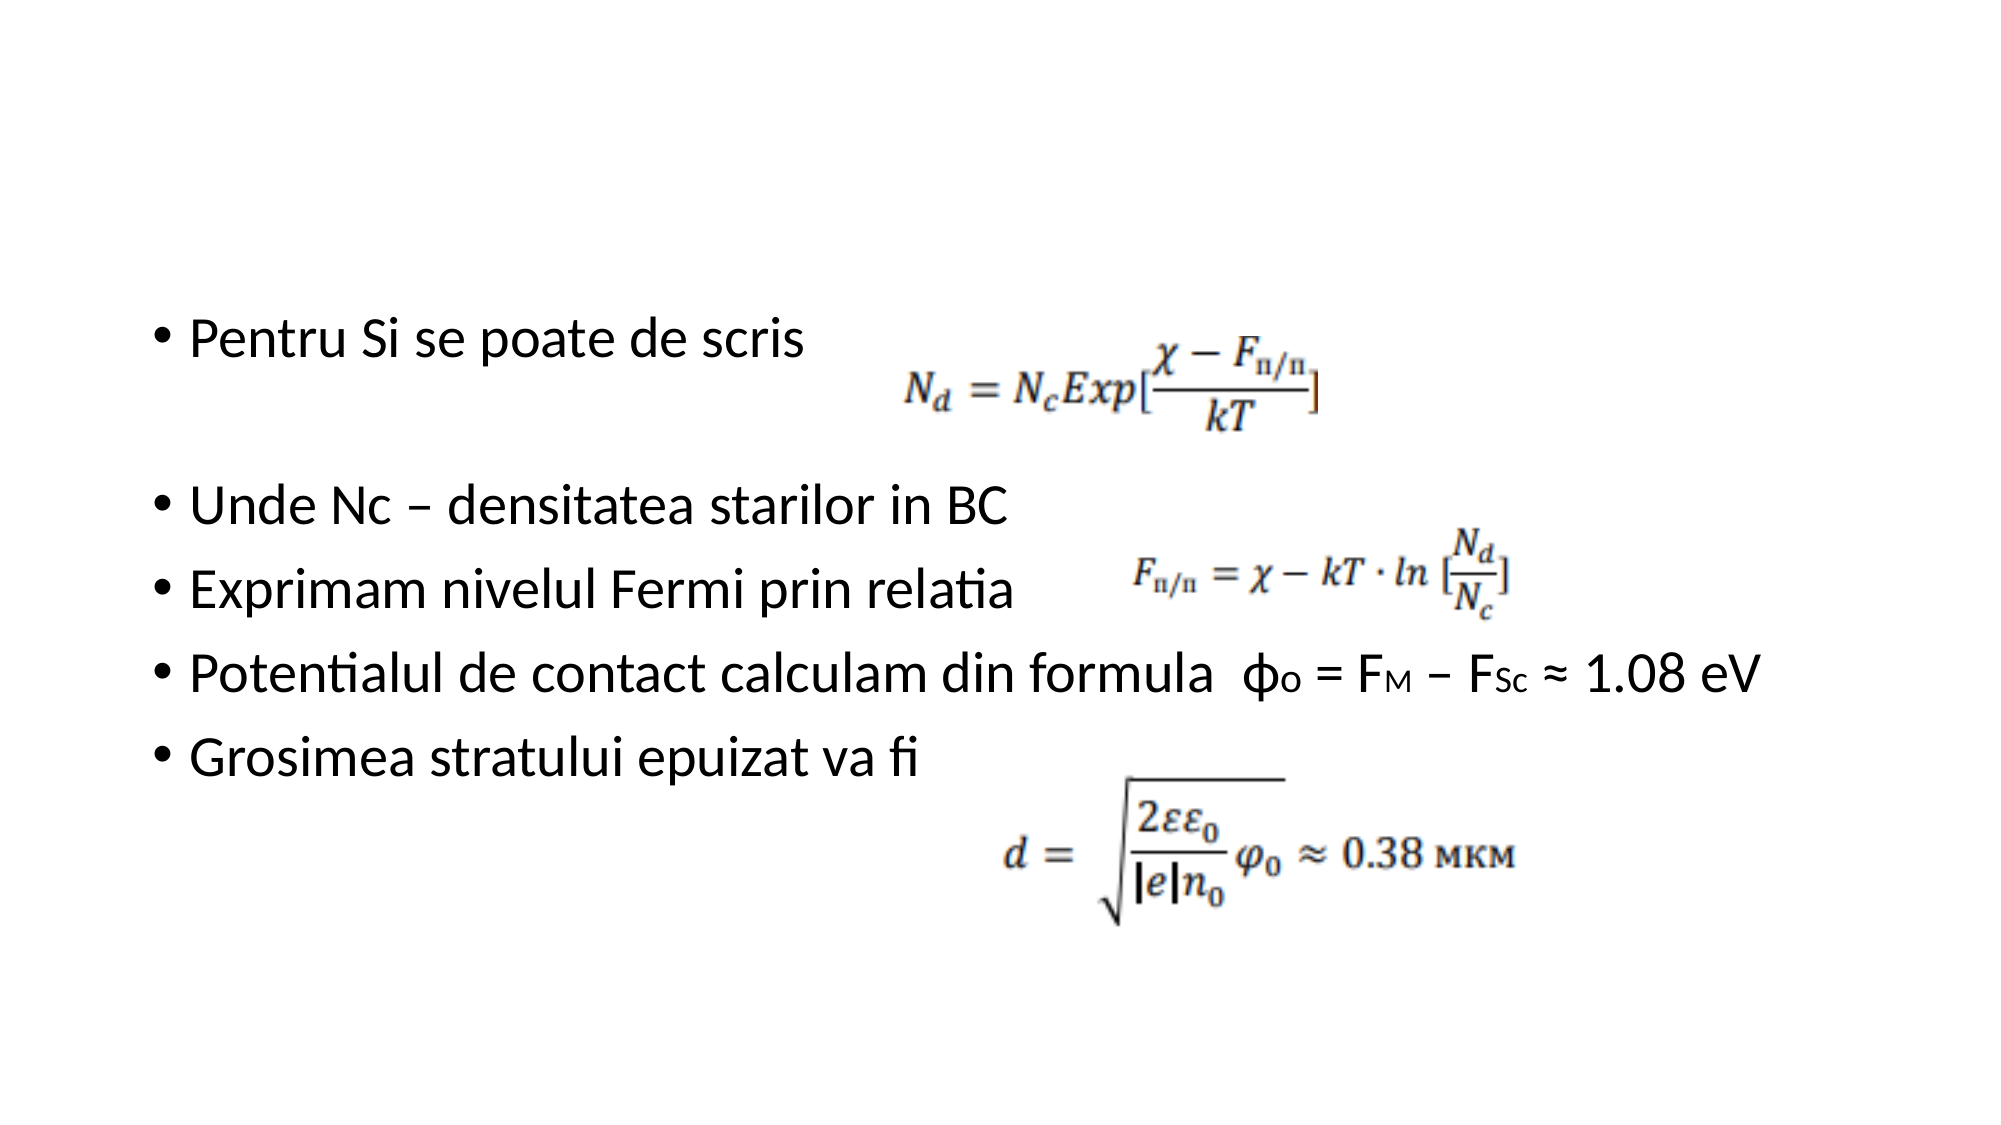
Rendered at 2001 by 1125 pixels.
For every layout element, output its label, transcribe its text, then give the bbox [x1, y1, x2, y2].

picture [1128, 524, 1532, 630]
picture [892, 336, 1318, 443]
list Pentru Si se poate de scris Unde Nc – densitatea starilor in BC Exprimam nivelul Fermi prin relatia Potentialul de contact calculam din formula ϕo = FM – FSc ≈ 1.08 eV Grosimea stratului epuizat va fi [137, 299, 1863, 1014]
picture [988, 771, 1532, 938]
